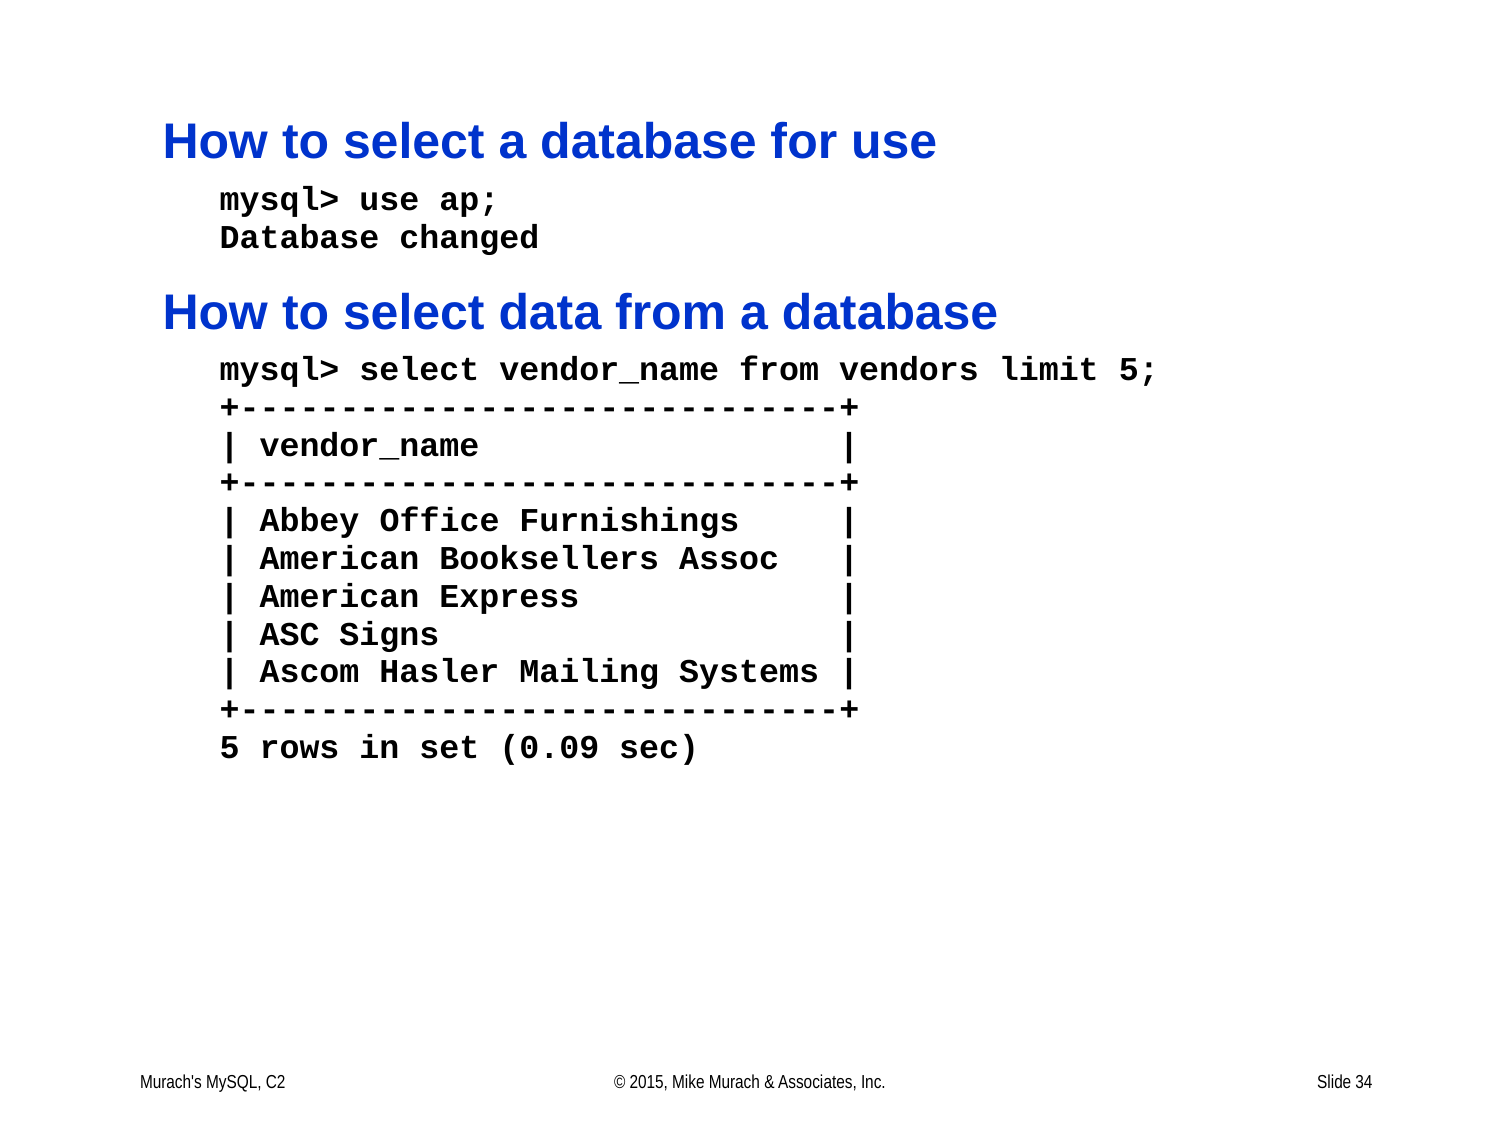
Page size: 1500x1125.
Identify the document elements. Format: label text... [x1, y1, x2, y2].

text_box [162, 112, 1371, 800]
slide_number Murach's MySQL, C2 [124, 1024, 451, 1101]
footer © 2015, Mike Murach & Associates, Inc. [474, 1024, 1026, 1101]
slide_number Slide 34 [1074, 1024, 1388, 1101]
